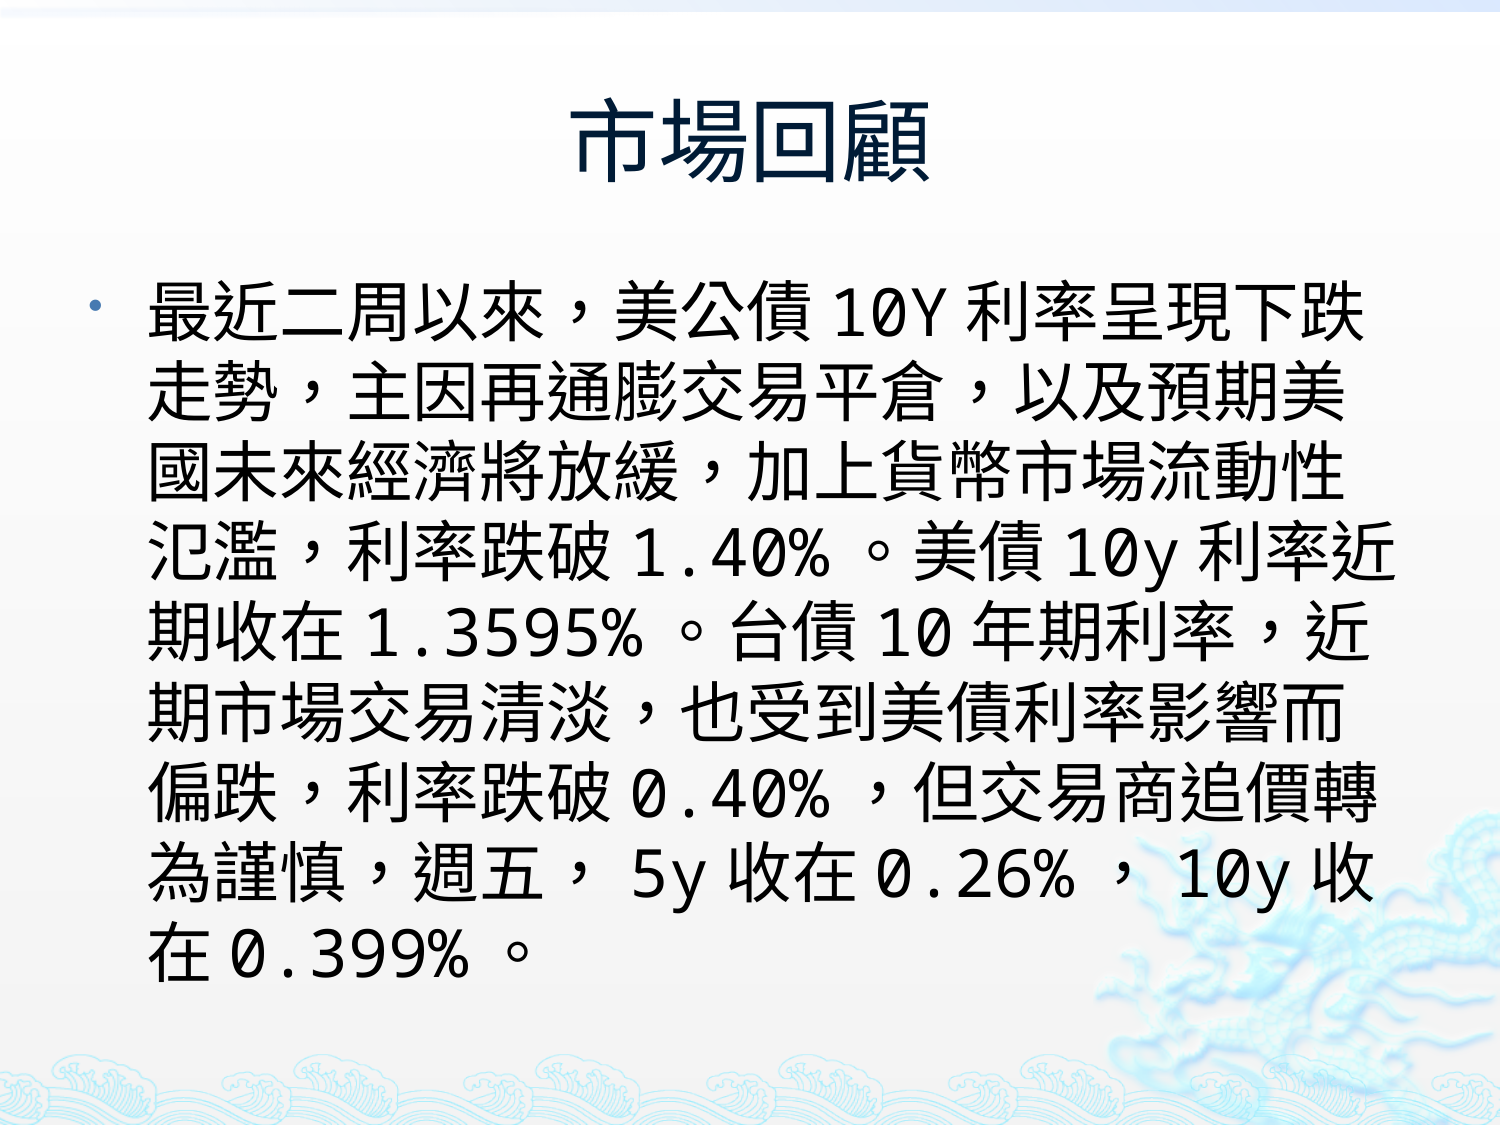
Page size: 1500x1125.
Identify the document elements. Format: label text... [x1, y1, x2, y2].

list 最近二周以來，美公債10Y利率呈現下跌走勢，主因再通膨交易平倉，以及預期美國未來經濟將放緩，加上貨幣市場流動性氾濫，利率跌破1.40%。美債10y利率近期收在1.3595%。台債10年期利率，近期市場交易清淡，也受到美債利率影響而偏跌，利率跌破0.40%，但交易商追價轉為謹慎，週五，5y收在0.26%，10y收在0.399%。 [75, 262, 1425, 1005]
title 市場回顧 [75, 45, 1425, 233]
